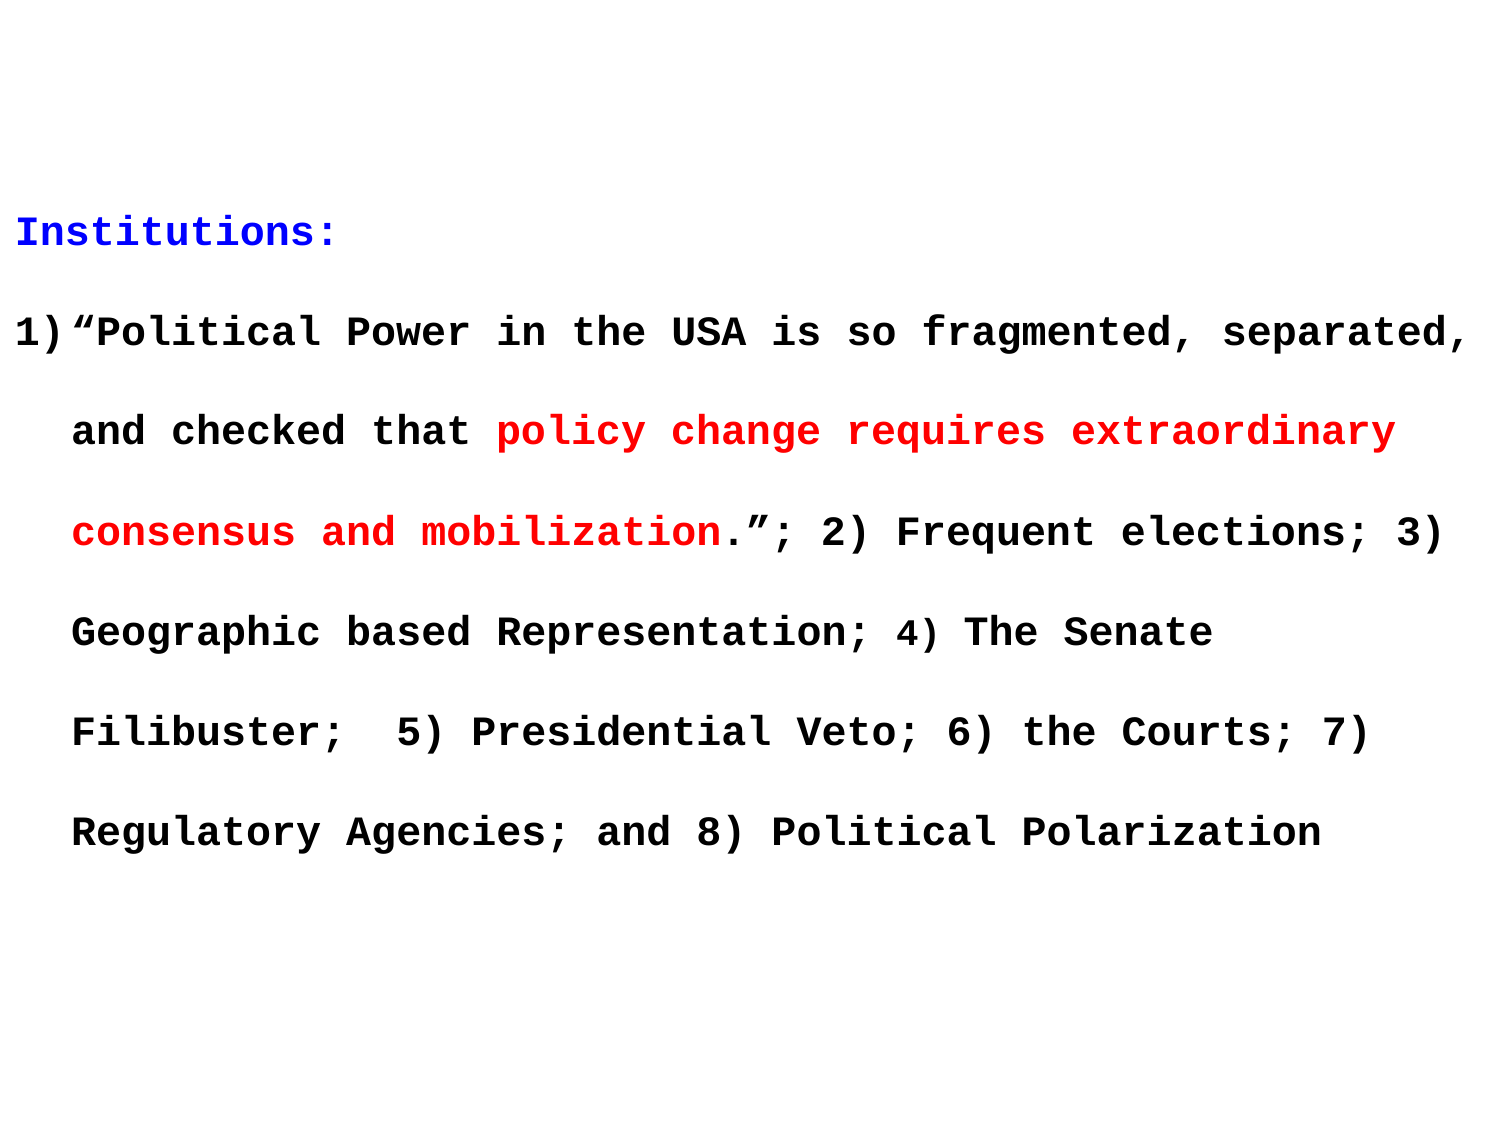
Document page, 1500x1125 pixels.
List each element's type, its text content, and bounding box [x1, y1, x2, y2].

text_box Institutions: “Political Power in the USA is so fragmented, separated, and checked that policy change requires extraordinary consensus and mobilization.”; 2) Frequent elections; 3) Geographic based Representation; 4) The Senate Filibuster; 5) Presidential Veto; 6) the Courts; 7) Regulatory Agencies; and 8) Political Polarization [0, 145, 1500, 861]
